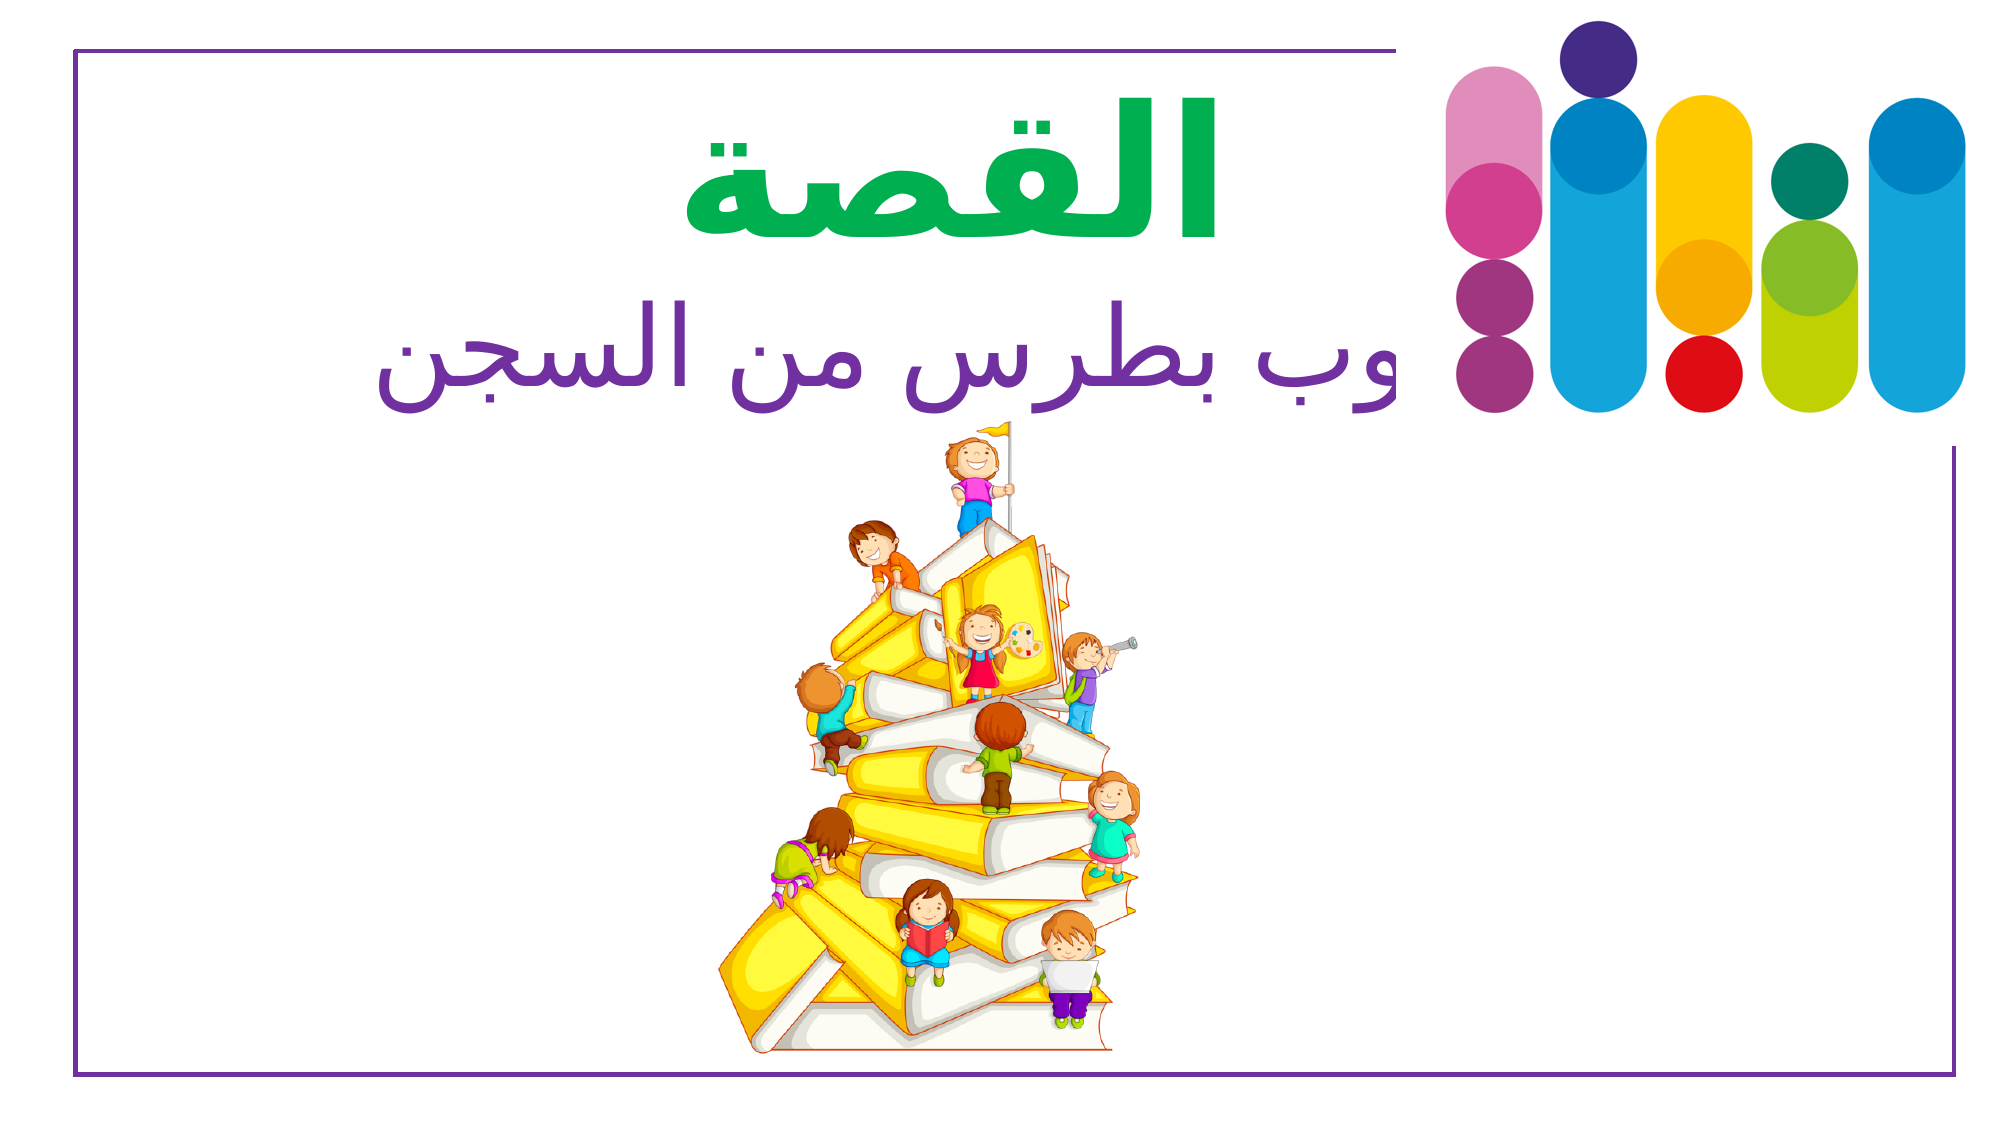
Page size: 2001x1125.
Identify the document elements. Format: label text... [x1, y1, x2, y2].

picture [717, 421, 1143, 1055]
text_box القصة هروب بطرس من السجن [356, 53, 1396, 417]
picture [1396, 0, 2000, 446]
